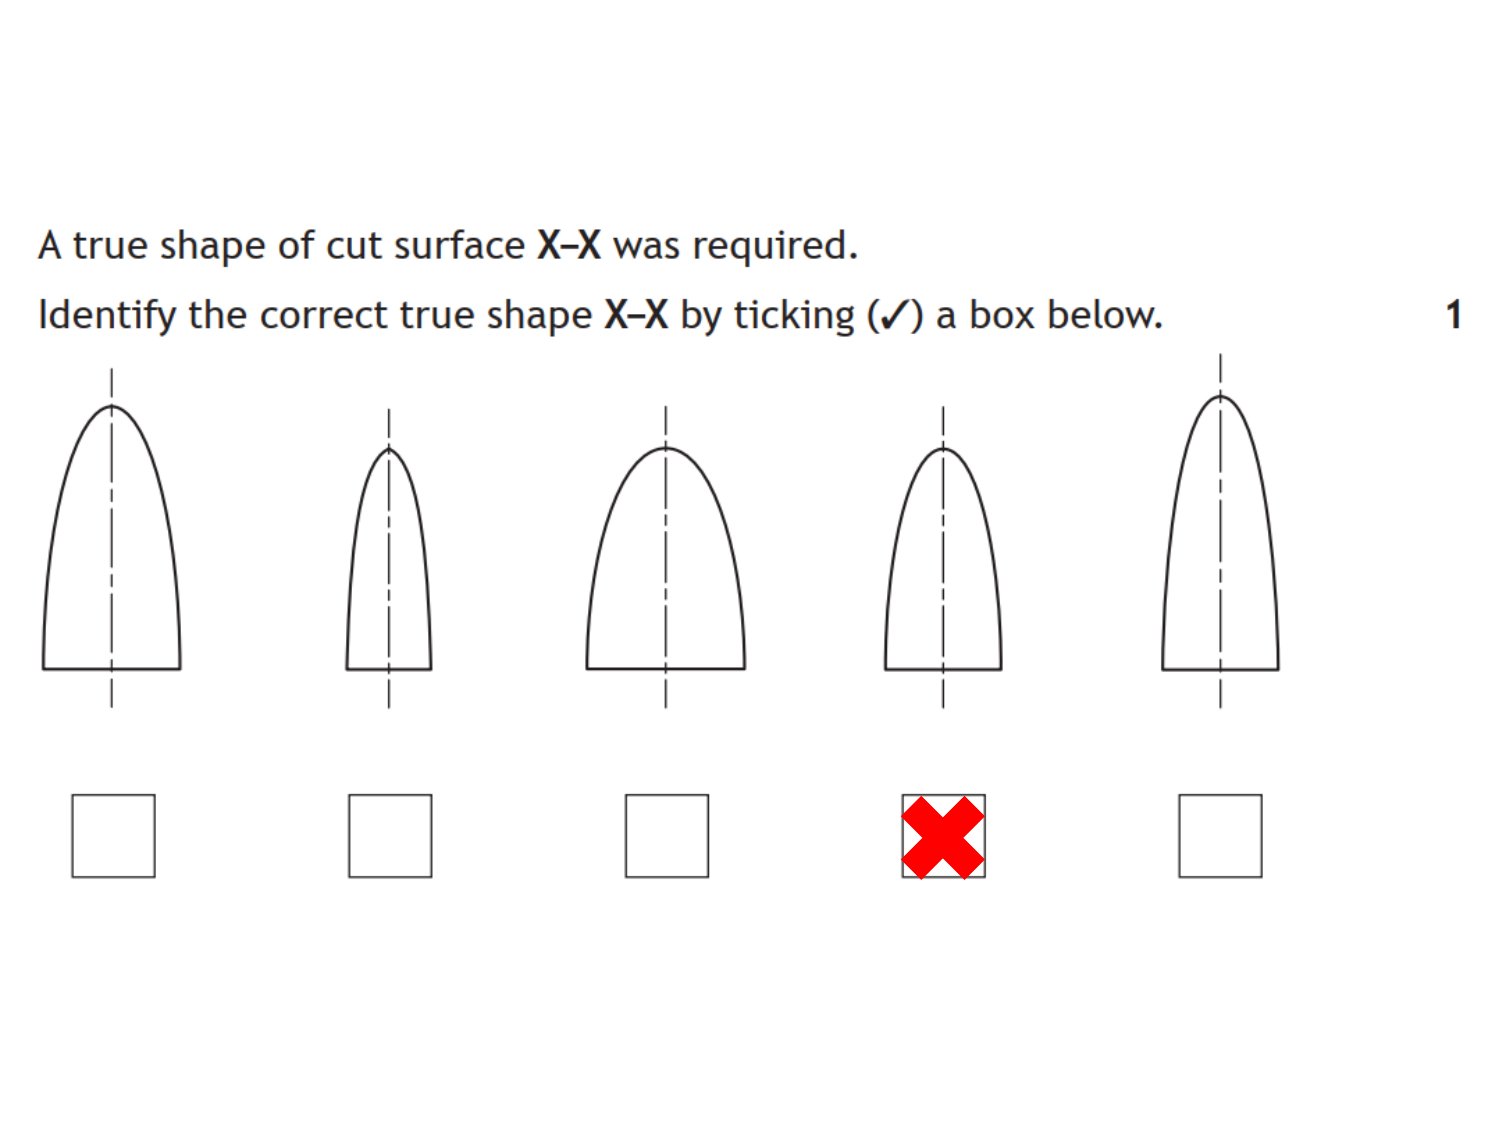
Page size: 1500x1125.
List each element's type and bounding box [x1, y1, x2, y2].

picture [24, 220, 1476, 905]
